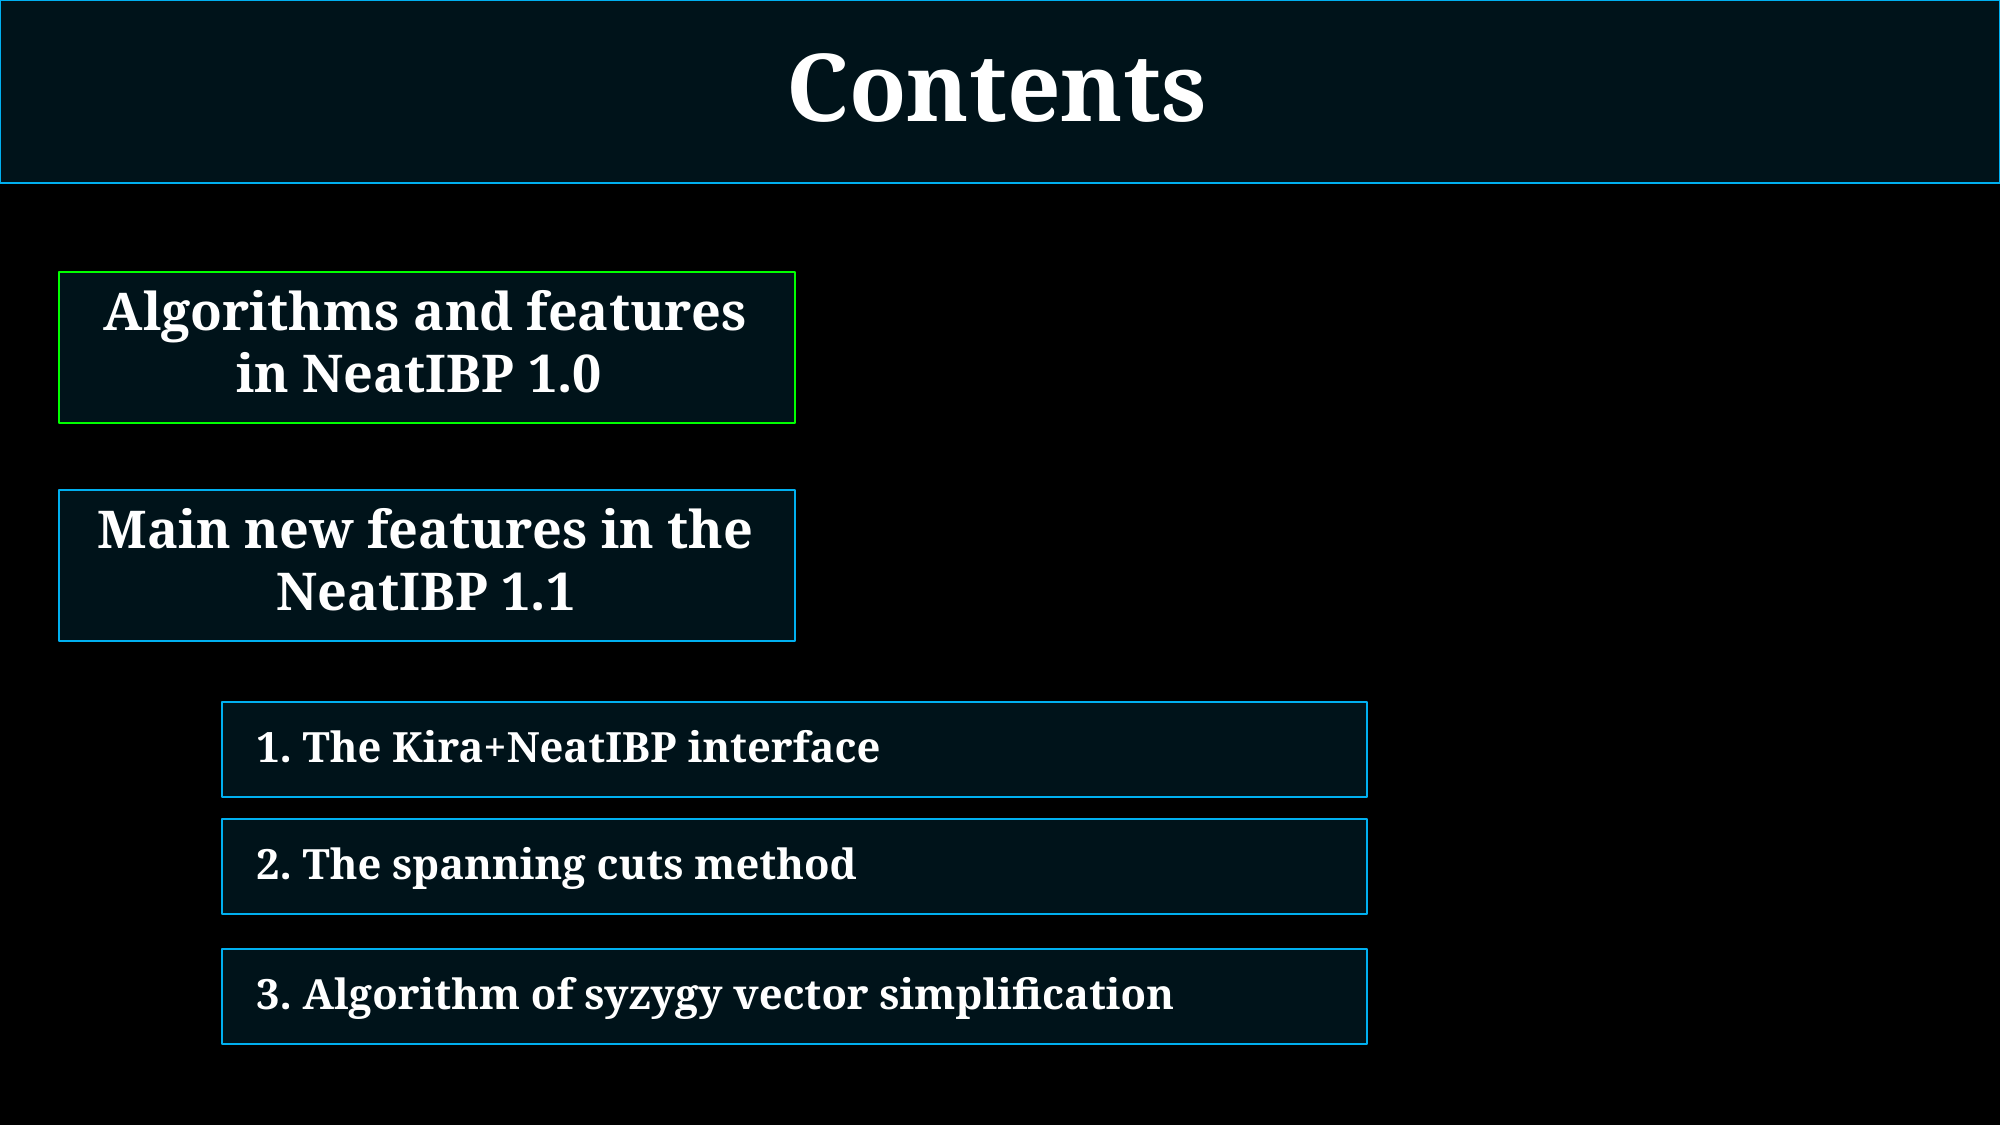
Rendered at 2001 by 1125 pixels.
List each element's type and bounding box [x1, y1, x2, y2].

text_box [222, 819, 1367, 914]
text_box [222, 949, 1367, 1045]
text_box [59, 271, 795, 423]
text_box [59, 489, 795, 641]
text_box [222, 701, 1367, 797]
text_box [0, 0, 2000, 183]
